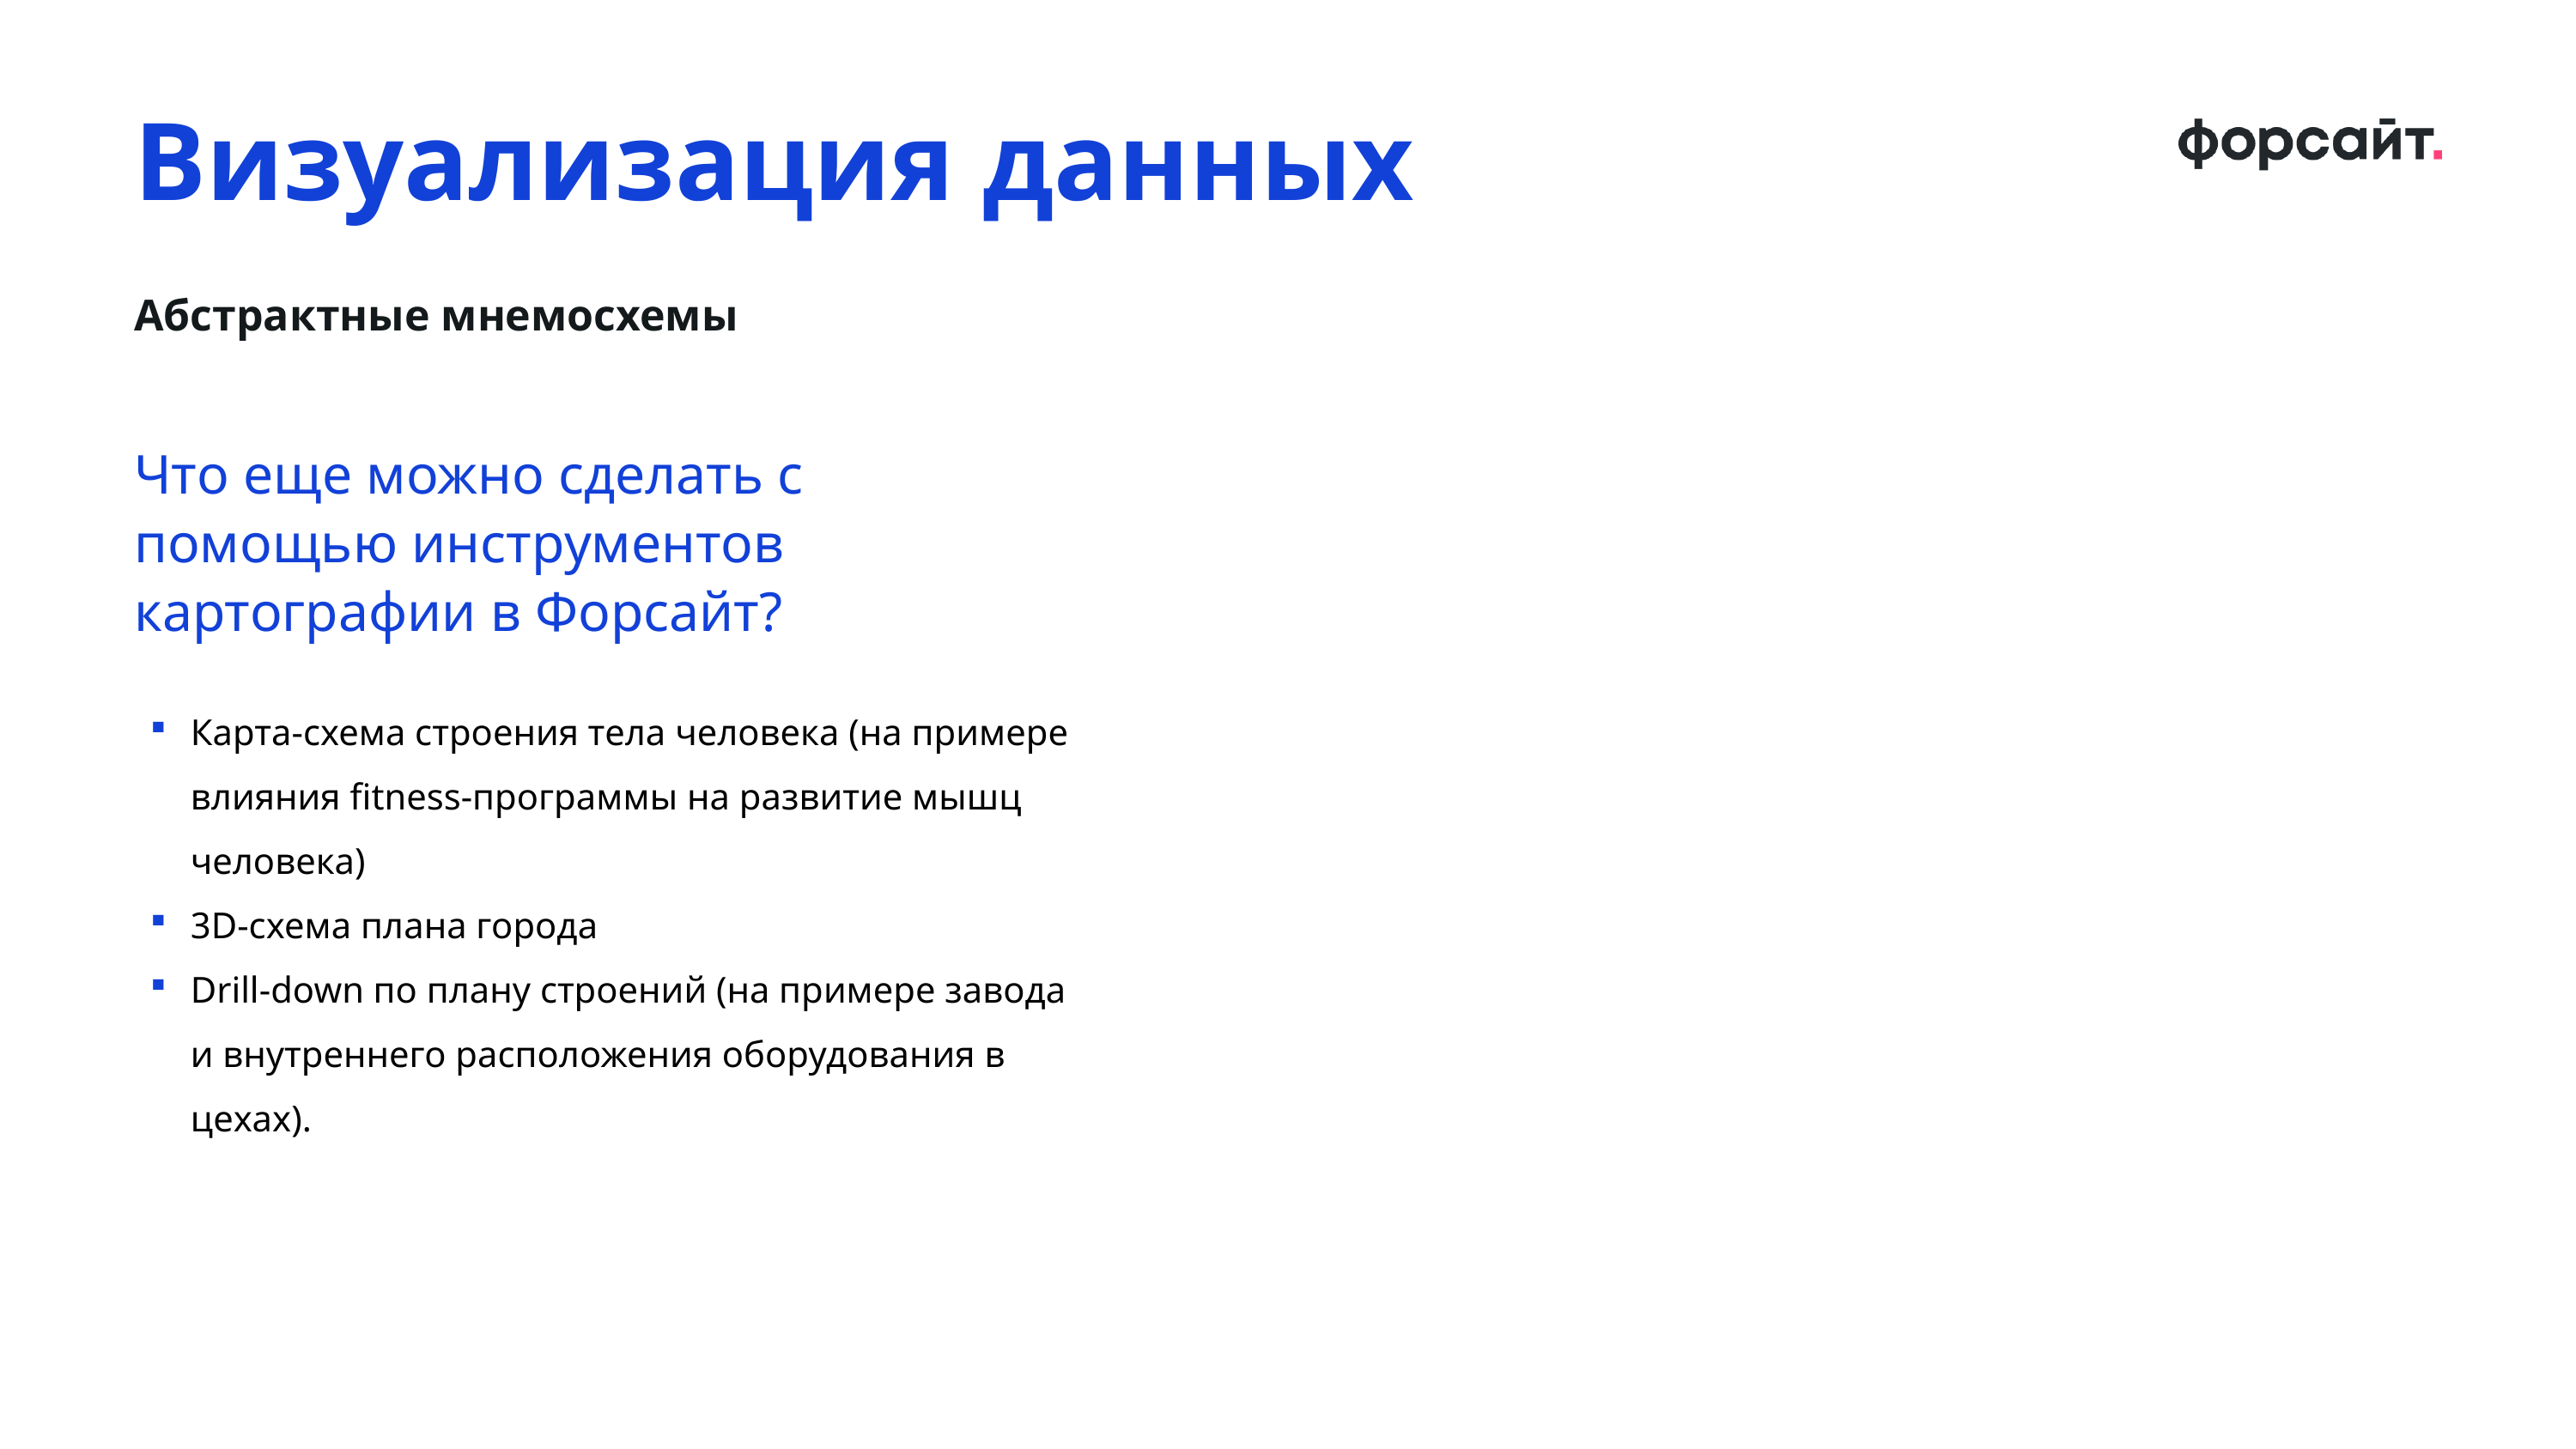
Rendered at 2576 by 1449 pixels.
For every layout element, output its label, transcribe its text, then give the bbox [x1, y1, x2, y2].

text_box Абстрактные мнемосхемы [134, 282, 2253, 352]
picture [2178, 116, 2442, 171]
text_box Что еще можно сделать с помощью инструментов картографии в Форсайт? [134, 435, 1081, 577]
text_box Визуализация данных [134, 84, 1806, 221]
text_box Карта-схема строения тела человека (на примере влияния fitness-программы на развитие мышц человека) 3D-схема плана города Drill-down по плану строений (на примере завода и внутреннего расположения оборудования в цехах). [134, 688, 1081, 1092]
